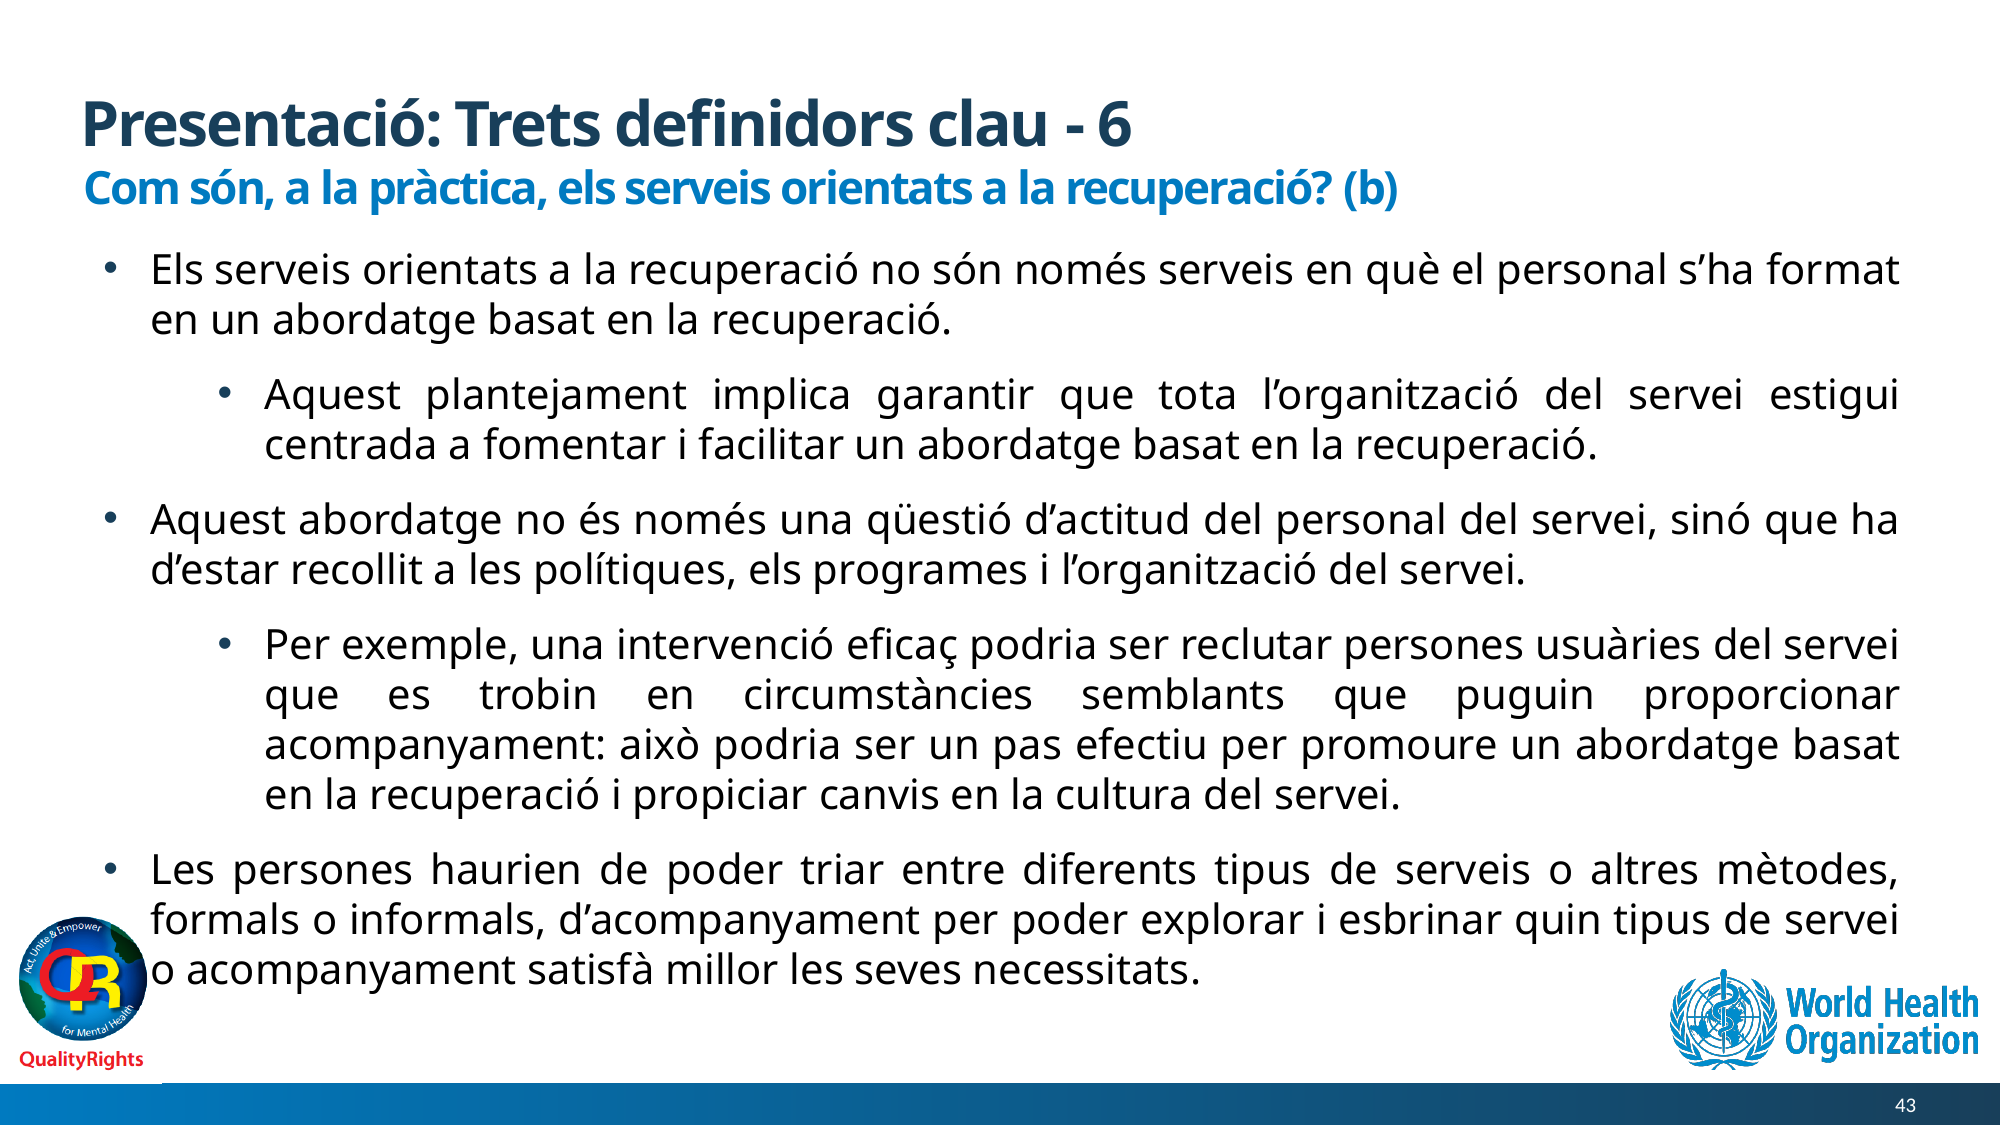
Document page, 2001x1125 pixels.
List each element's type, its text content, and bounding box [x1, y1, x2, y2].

picture [1704, 1019, 1711, 1031]
picture [1742, 1019, 1751, 1034]
picture [1711, 1031, 1722, 1038]
picture [1692, 1031, 1700, 1042]
picture [1716, 1064, 1731, 1070]
title Presentació: Trets definidors clau - 6 [65, 83, 1672, 154]
picture [0, 899, 162, 1084]
picture [1891, 987, 1897, 999]
picture [1744, 1003, 1751, 1016]
list Com són, a la pràctica, els serveis orientats a la recuperació? (b) [83, 155, 1917, 215]
picture [1747, 1019, 1758, 1041]
picture [1701, 1042, 1722, 1054]
picture [1758, 1004, 1765, 1035]
picture [1683, 987, 1697, 1047]
picture [1958, 1000, 1962, 1012]
picture [1805, 987, 1811, 1002]
picture [1670, 987, 1680, 1010]
picture [1732, 969, 1978, 1070]
picture [1701, 987, 1710, 992]
picture [1689, 993, 1706, 1016]
picture [1821, 1000, 1826, 1012]
picture [1860, 1000, 1865, 1012]
picture [1750, 987, 1762, 1003]
picture [1704, 1004, 1712, 1015]
picture [1670, 1030, 1715, 1070]
picture [1792, 987, 1797, 1004]
picture [1725, 1042, 1747, 1054]
picture [1706, 1038, 1722, 1046]
list Els serveis orientats a la recuperació no són només serveis en què el personal s’ha format en un abordatge basat en la recuperació. Aquest plantejament implica garantir que tota l’organització del servei estigui centrada a fomentar i facilitar un abordatge basat en la recuperació. Aquest abordatge no és només una qüestió d’actitud del personal del servei, sinó que ha d’estar recollit a les polítiques, els programes i l’organització del servei. Per exemple, una intervenció eficaç podria ser reclutar persones usuàries del servei que es trobin en circumstàncies semblants que puguin proporcionar acompanyament: això podria ser un pas efectiu per promoure un abordatge basat en la recuperació i propiciar canvis en la cultura del servei. Les persones haurien de poder triar entre diferents tipus de serveis o altres mètodes, formals o informals, d’acompanyament per poder explorar i esbrinar quin tipus de servei o acompanyament satisfà millor les seves necessitats. [88, 235, 1917, 987]
picture [1698, 1047, 1750, 1060]
picture [1747, 992, 1758, 1016]
picture [1738, 1019, 1744, 1030]
picture [1711, 995, 1721, 1004]
